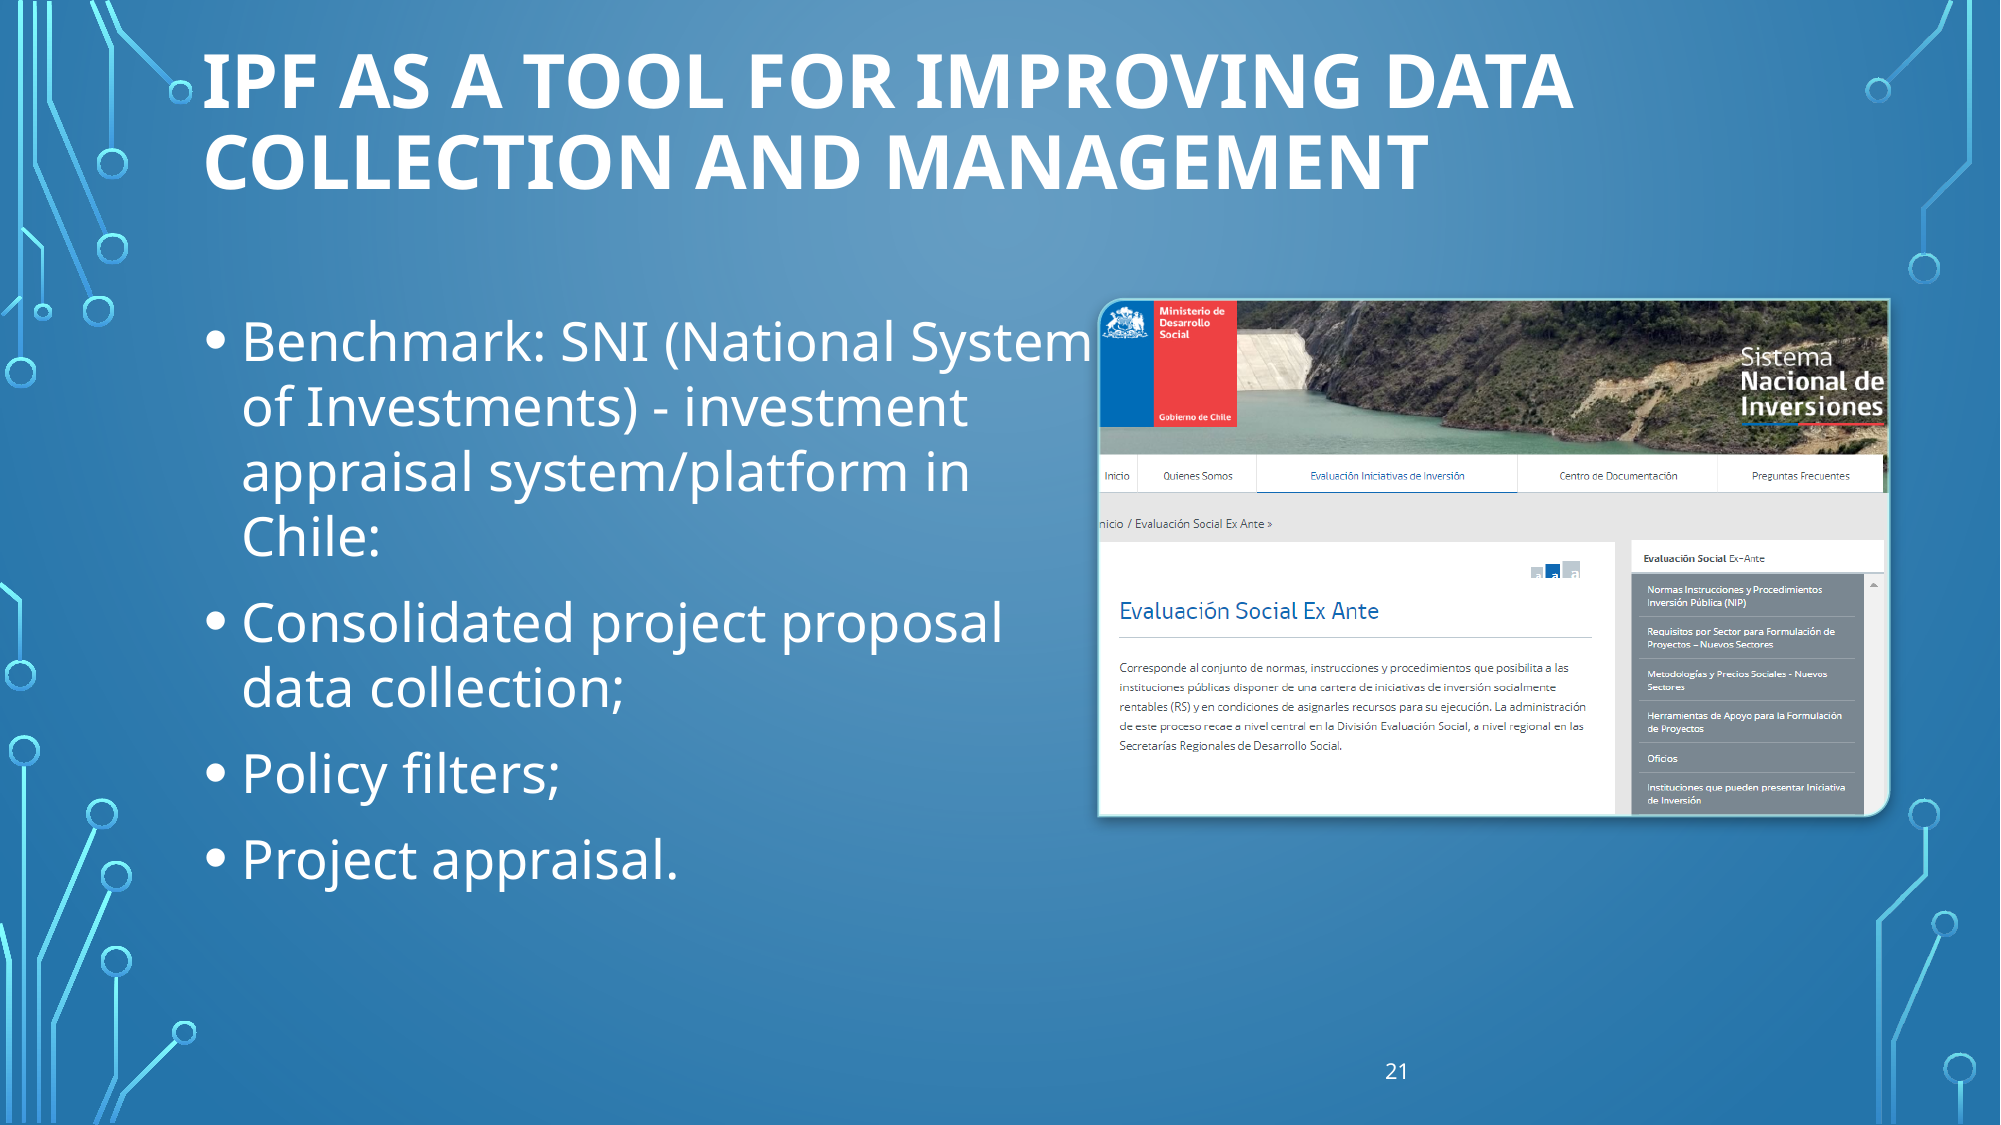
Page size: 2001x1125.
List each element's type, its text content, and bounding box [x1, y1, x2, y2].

picture [1098, 299, 1890, 817]
slide_number 21 [1074, 1042, 1425, 1103]
list Benchmark: SNI (National System of Investments) - investment appraisal system/platform in Chile: Consolidated project proposal data collection; Policy filters; Project appraisal. [188, 299, 1123, 1014]
title IPF as a tool for Improving data collection and management [187, 0, 1931, 250]
